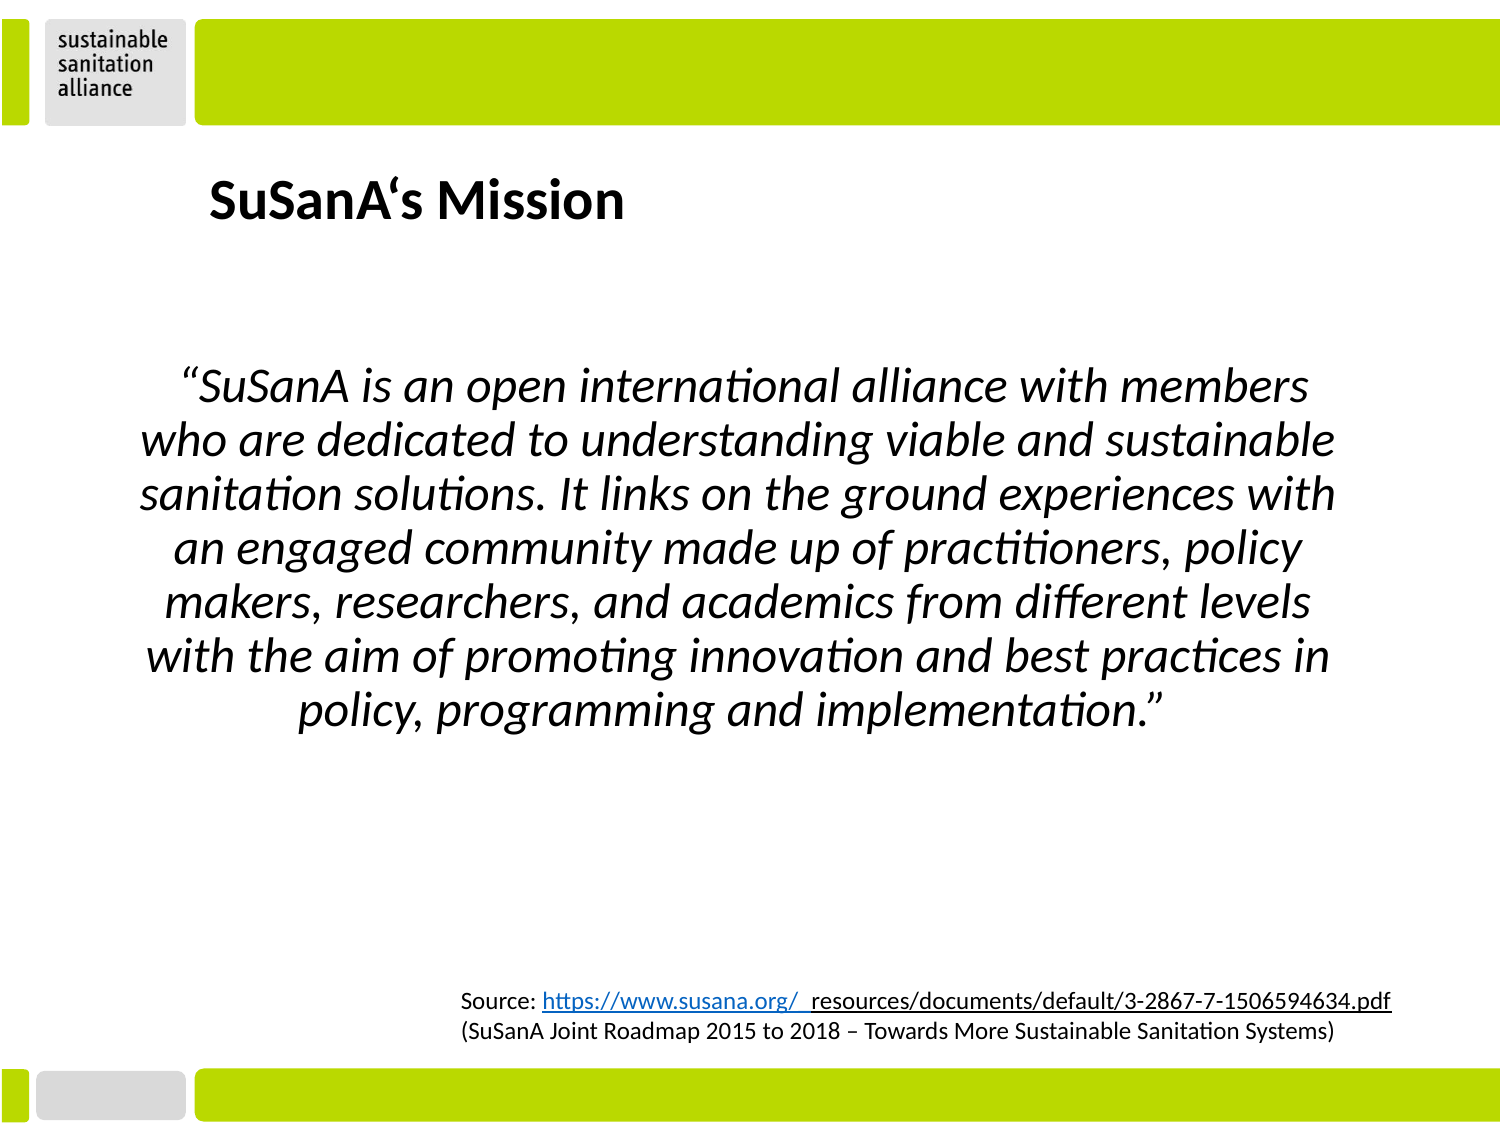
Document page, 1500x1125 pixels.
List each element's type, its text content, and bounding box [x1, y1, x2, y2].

list SuSanA‘s Mission [194, 149, 1447, 244]
text_box Source: https://www.susana.org/_resources/documents/default/3-2867-7-1506594634.pdf (SuSanA Joint Roadmap 2015 to 2018 – Towards More Sustainable Sanitation Systems) [446, 977, 1447, 1052]
picture [45, 19, 186, 126]
list “SuSanA is an open international alliance with members who are dedicated to understanding viable and sustainable sanitation solutions. It links on the ground experiences with an engaged community made up of practitioners, policy makers, researchers, and academics from different levels with the aim of promoting innovation and best practices in policy, programming and implementation.” [112, 231, 1365, 782]
